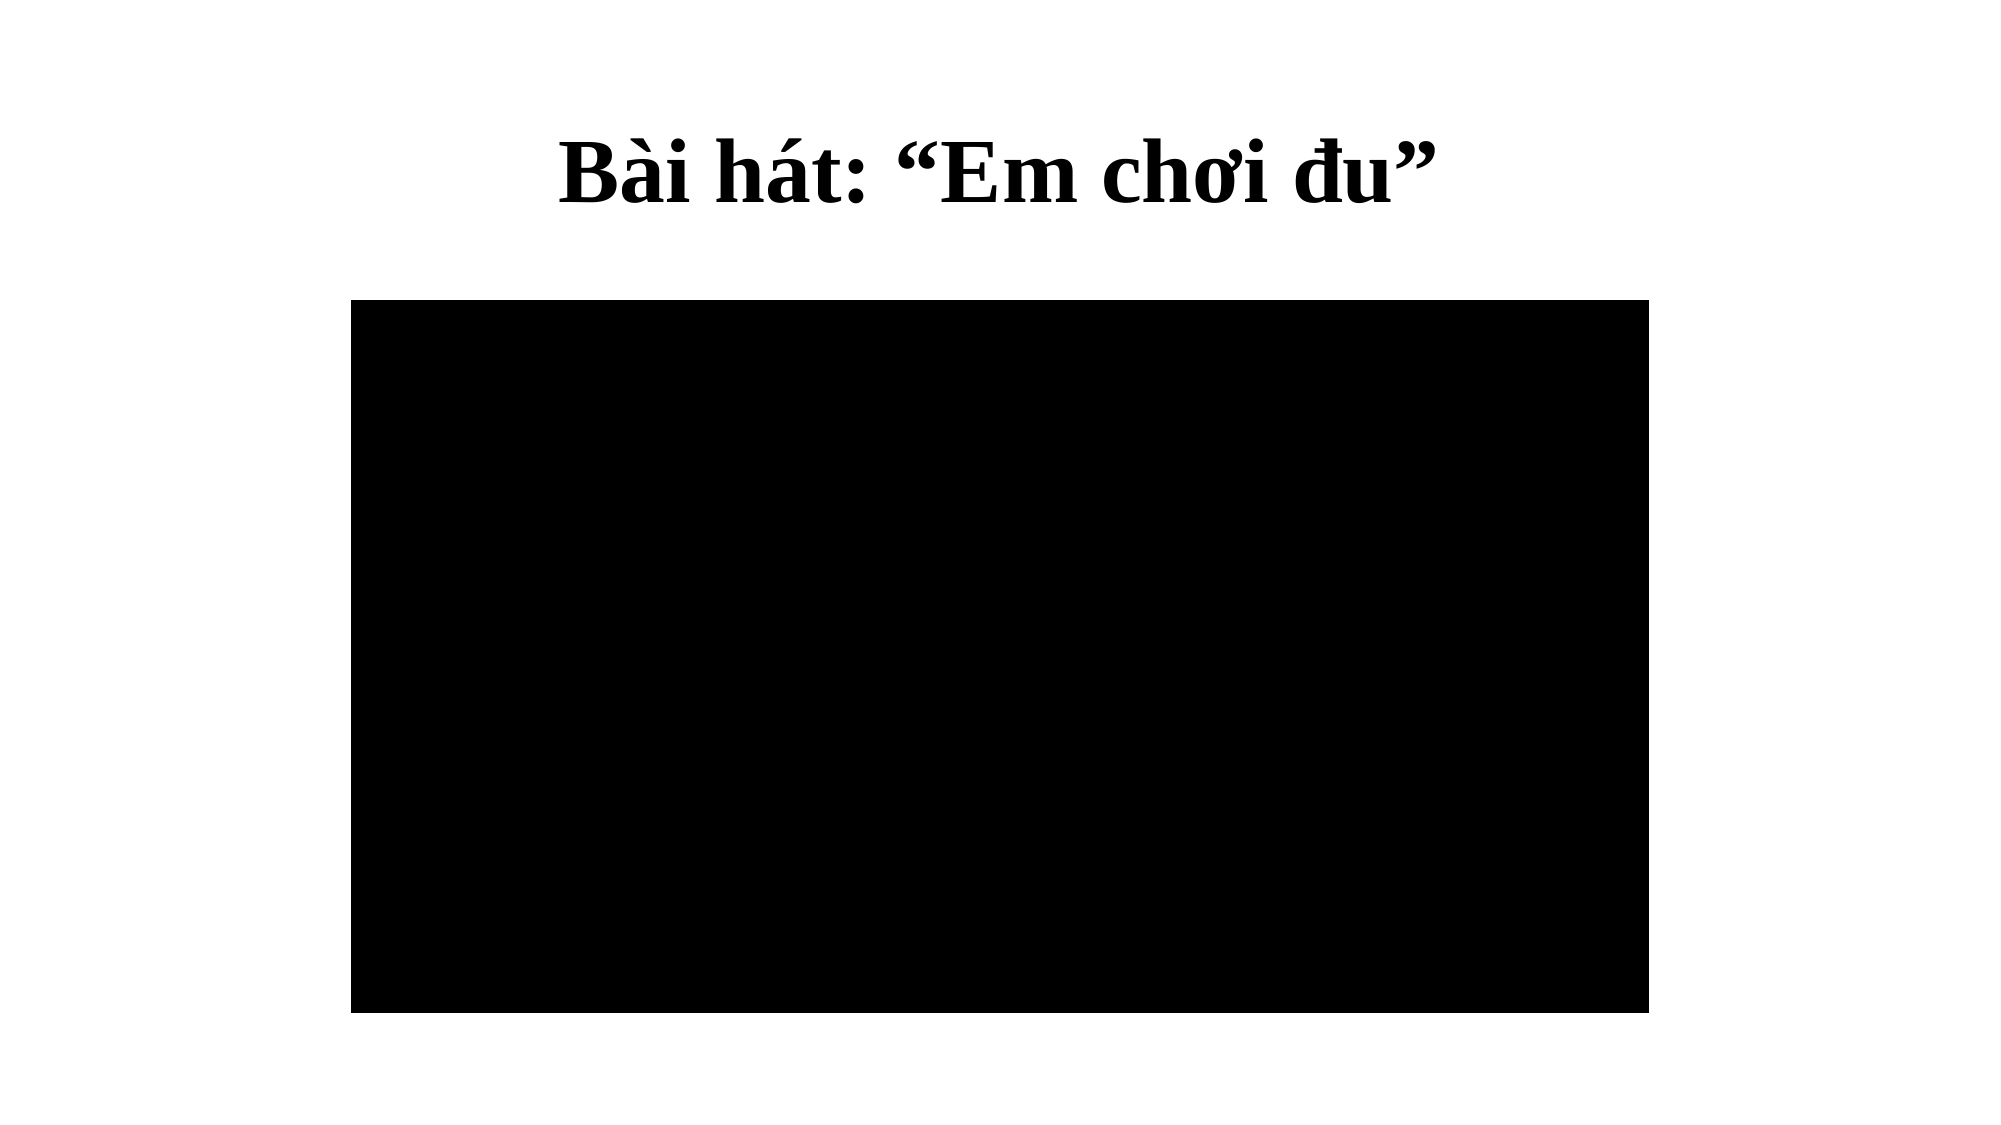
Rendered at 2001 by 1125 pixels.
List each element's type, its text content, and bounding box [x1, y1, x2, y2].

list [350, 299, 1649, 1014]
title Bài hát: “Em chơi đu” [137, 64, 1863, 282]
